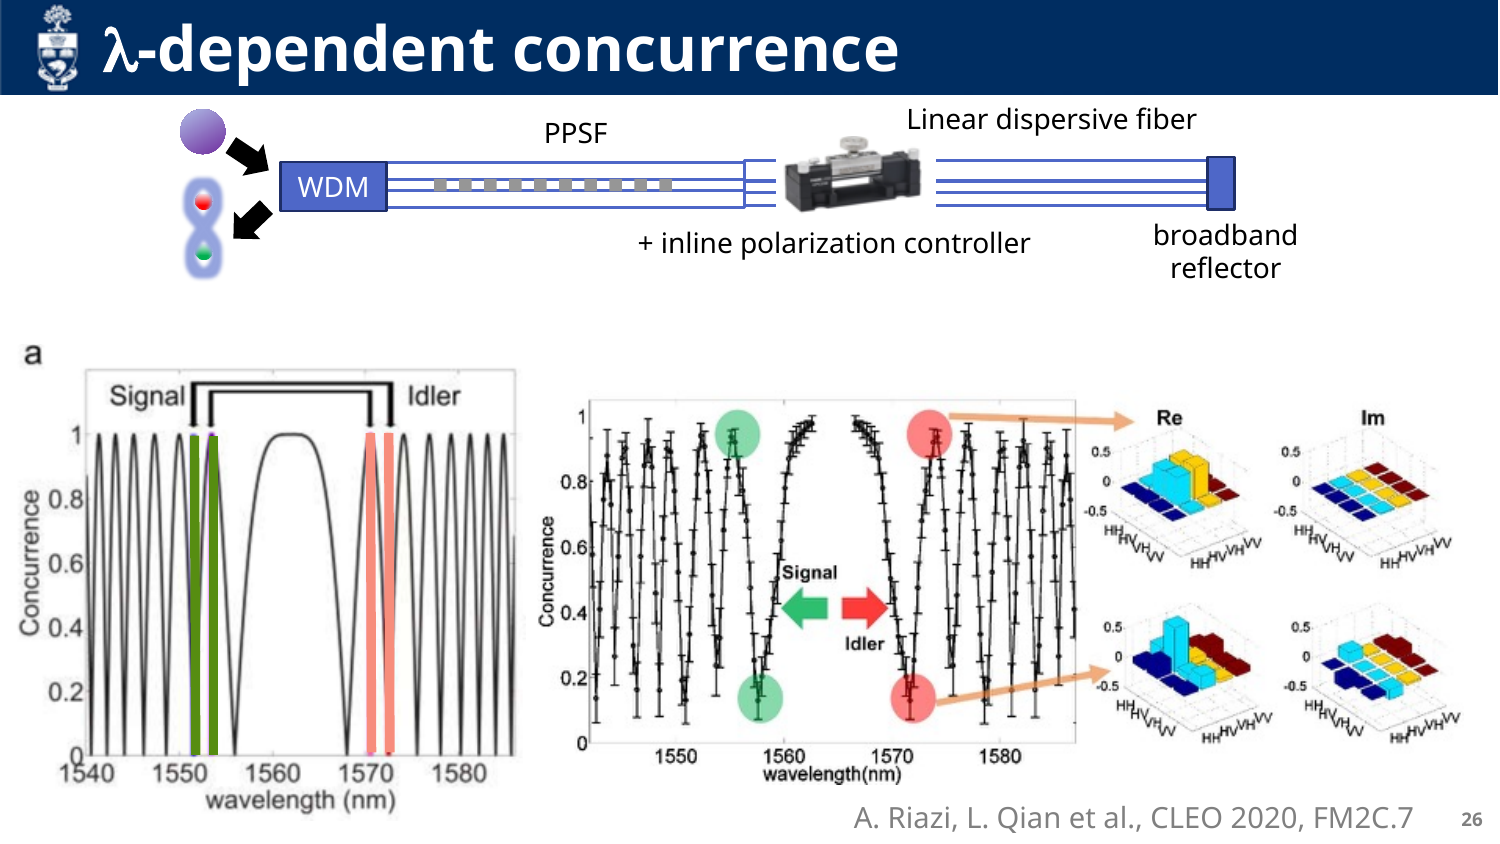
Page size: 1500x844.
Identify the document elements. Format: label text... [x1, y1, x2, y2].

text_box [386, 162, 745, 208]
text_box [940, 180, 1206, 194]
slide_number 26 [952, 797, 1498, 843]
picture [537, 390, 1464, 786]
picture [0, 0, 1498, 95]
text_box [776, 136, 936, 219]
text_box [750, 194, 770, 207]
text_box A. Riazi, L. Qian et al., CLEO 2020, FM2C.7 [839, 796, 1430, 842]
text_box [180, 108, 273, 273]
text_box [940, 159, 1206, 180]
text_box [1206, 156, 1236, 209]
text_box WDM [279, 161, 386, 212]
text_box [15, 344, 527, 821]
text_box [750, 180, 770, 194]
text_box [743, 159, 770, 180]
text_box broadband reflector [1138, 209, 1314, 292]
text_box [940, 194, 1206, 207]
title l-dependent concurrence [88, 1, 1483, 94]
